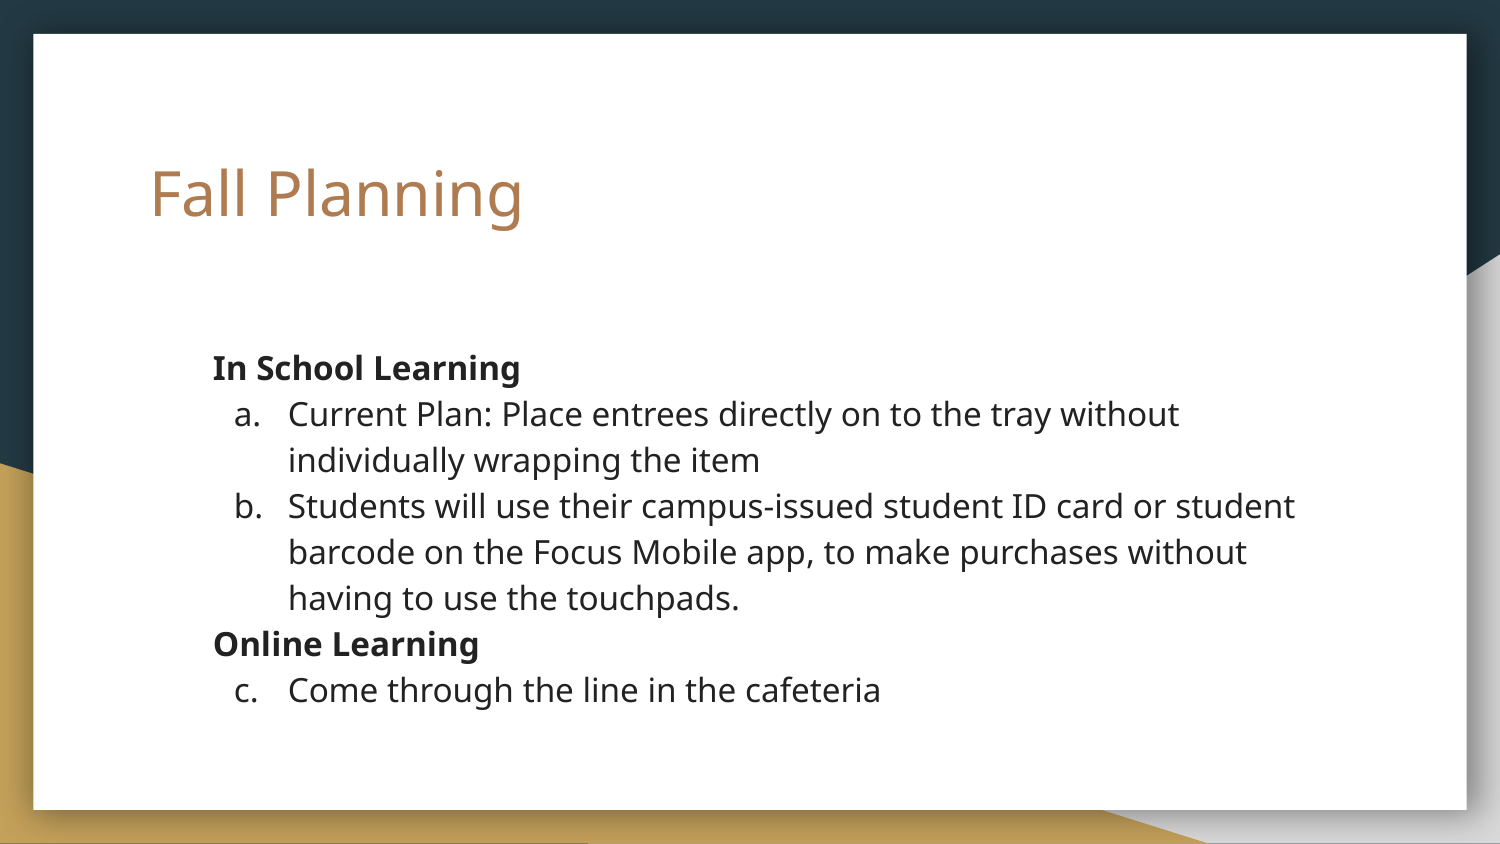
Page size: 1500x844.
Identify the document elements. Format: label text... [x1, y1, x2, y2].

title Fall Planning [134, 138, 1366, 296]
list In School Learning Current Plan: Place entrees directly on to the tray without individually wrapping the item Students will use their campus-issued student ID card or student barcode on the Focus Mobile app, to make purchases without having to use the touchpads. Online Learning Come through the line in the cafeteria [123, 326, 1355, 767]
